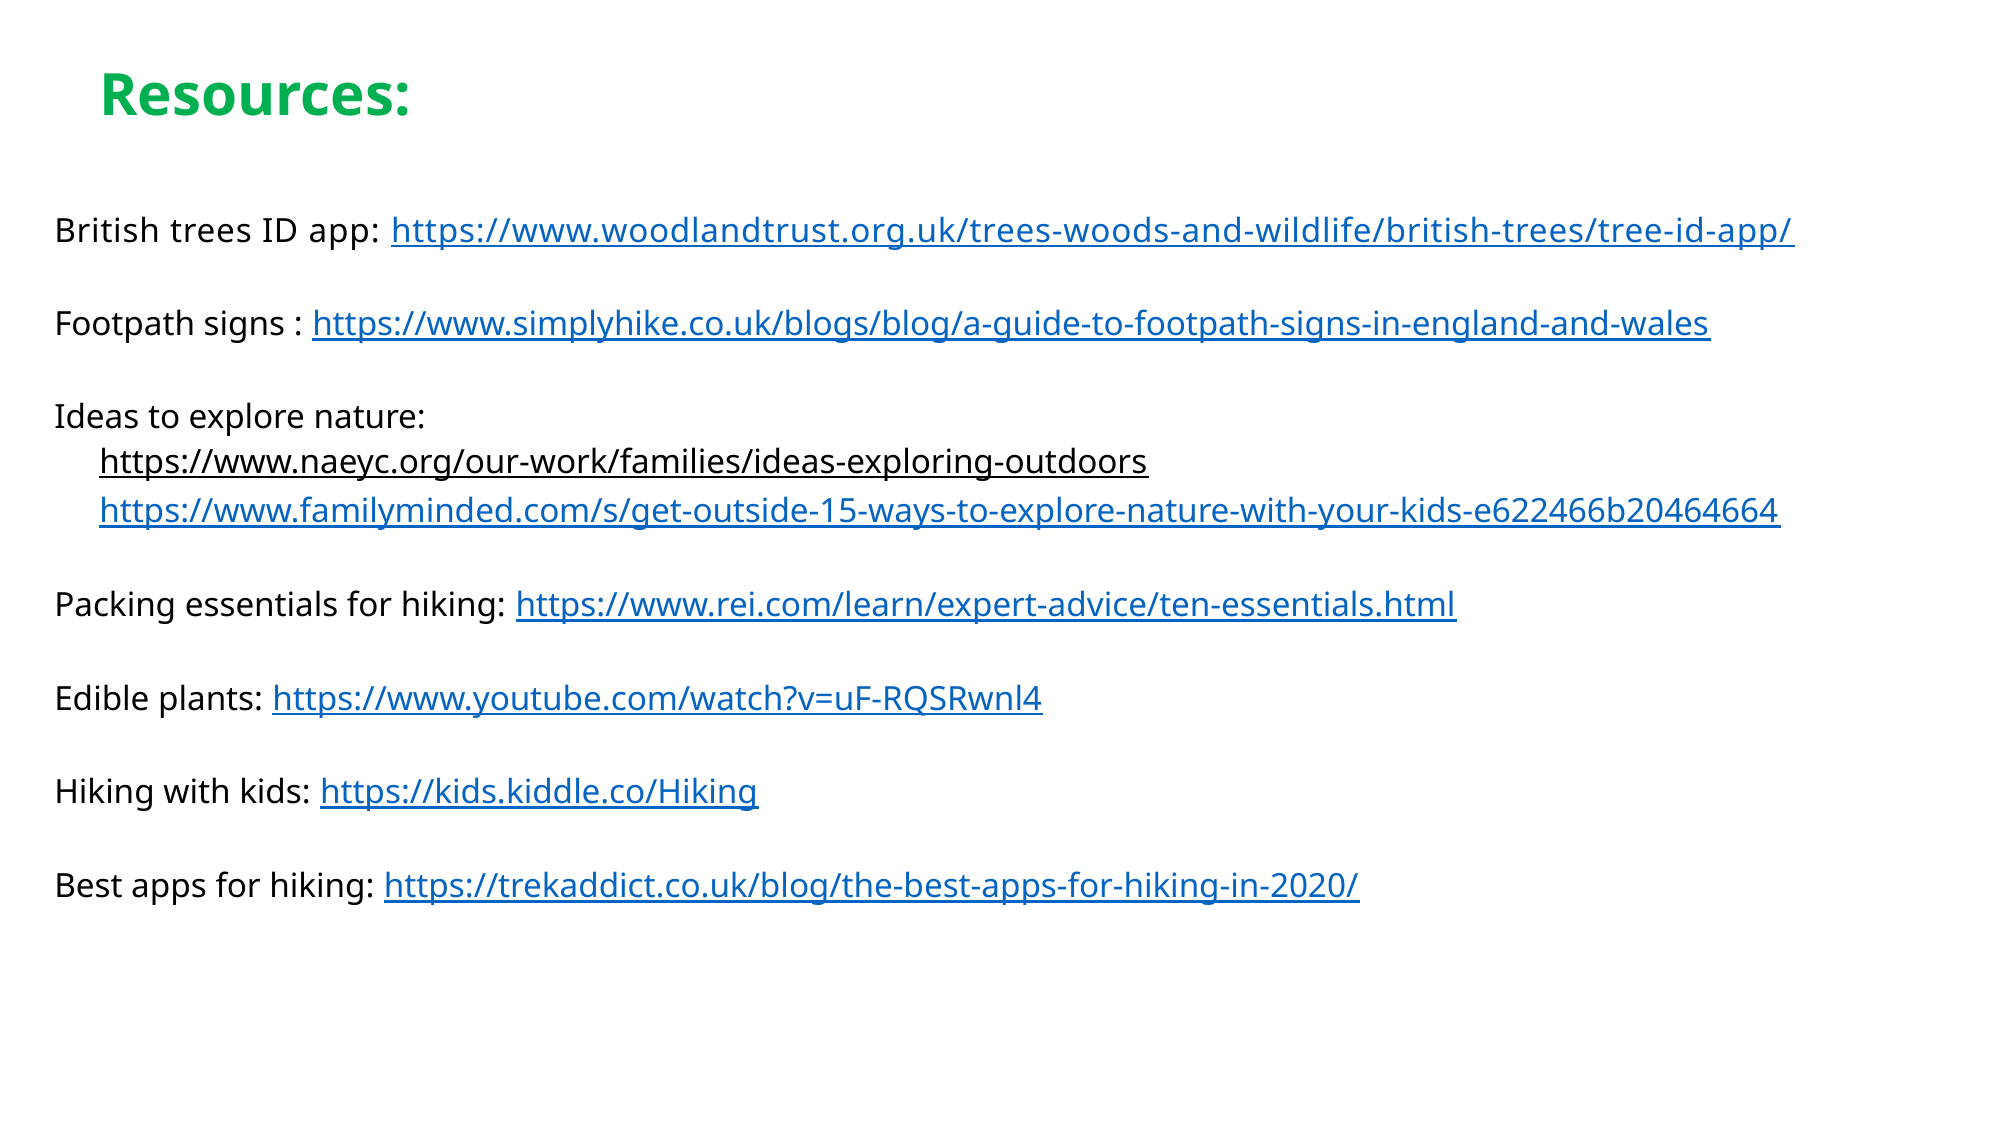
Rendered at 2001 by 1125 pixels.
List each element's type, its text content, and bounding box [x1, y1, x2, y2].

text_box Resources: British trees ID app: https://www.woodlandtrust.org.uk/trees-woods-and-wildlife/british-trees/tree-id-app/ Footpath signs : https://www.simplyhike.co.uk/blogs/blog/a-guide-to-footpath-signs-in-england-and-wales Ideas to explore nature: https://www.naeyc.org/our-work/families/ideas-exploring-outdoors https://www.familyminded.com/s/get-outside-15-ways-to-explore-nature-with-your-kids-e622466b20464664 Packing essentials for hiking: https://www.rei.com/learn/expert-advice/ten-essentials.html Edible plants: https://www.youtube.com/watch?v=uF-RQSRwnl4 Hiking with kids: https://kids.kiddle.co/Hiking Best apps for hiking: https://trekaddict.co.uk/blog/the-best-apps-for-hiking-in-2020/ [39, 43, 1989, 956]
